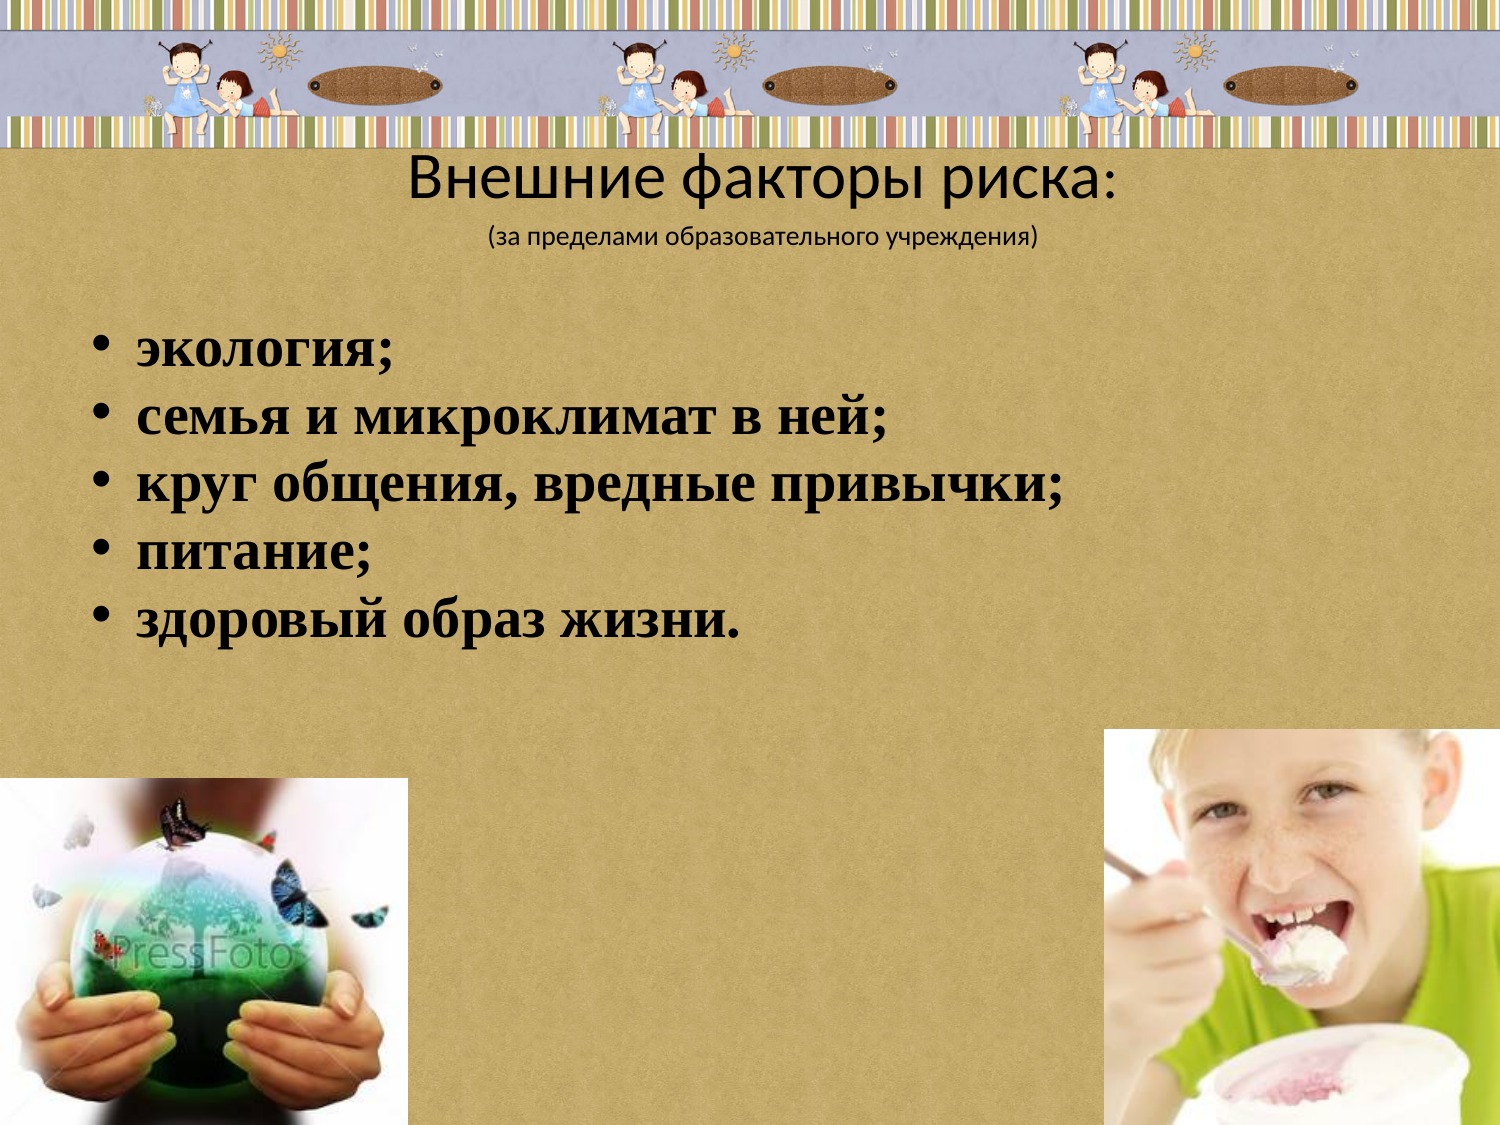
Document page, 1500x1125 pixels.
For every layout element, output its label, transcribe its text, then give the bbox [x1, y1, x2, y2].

picture [0, 0, 1500, 1125]
title Внешние факторы риска: (за пределами образовательного учреждения) [88, 42, 1439, 270]
list экология; семья и микроклимат в ней; круг общения, вредные привычки; питание; здоровый образ жизни. [76, 314, 1428, 610]
